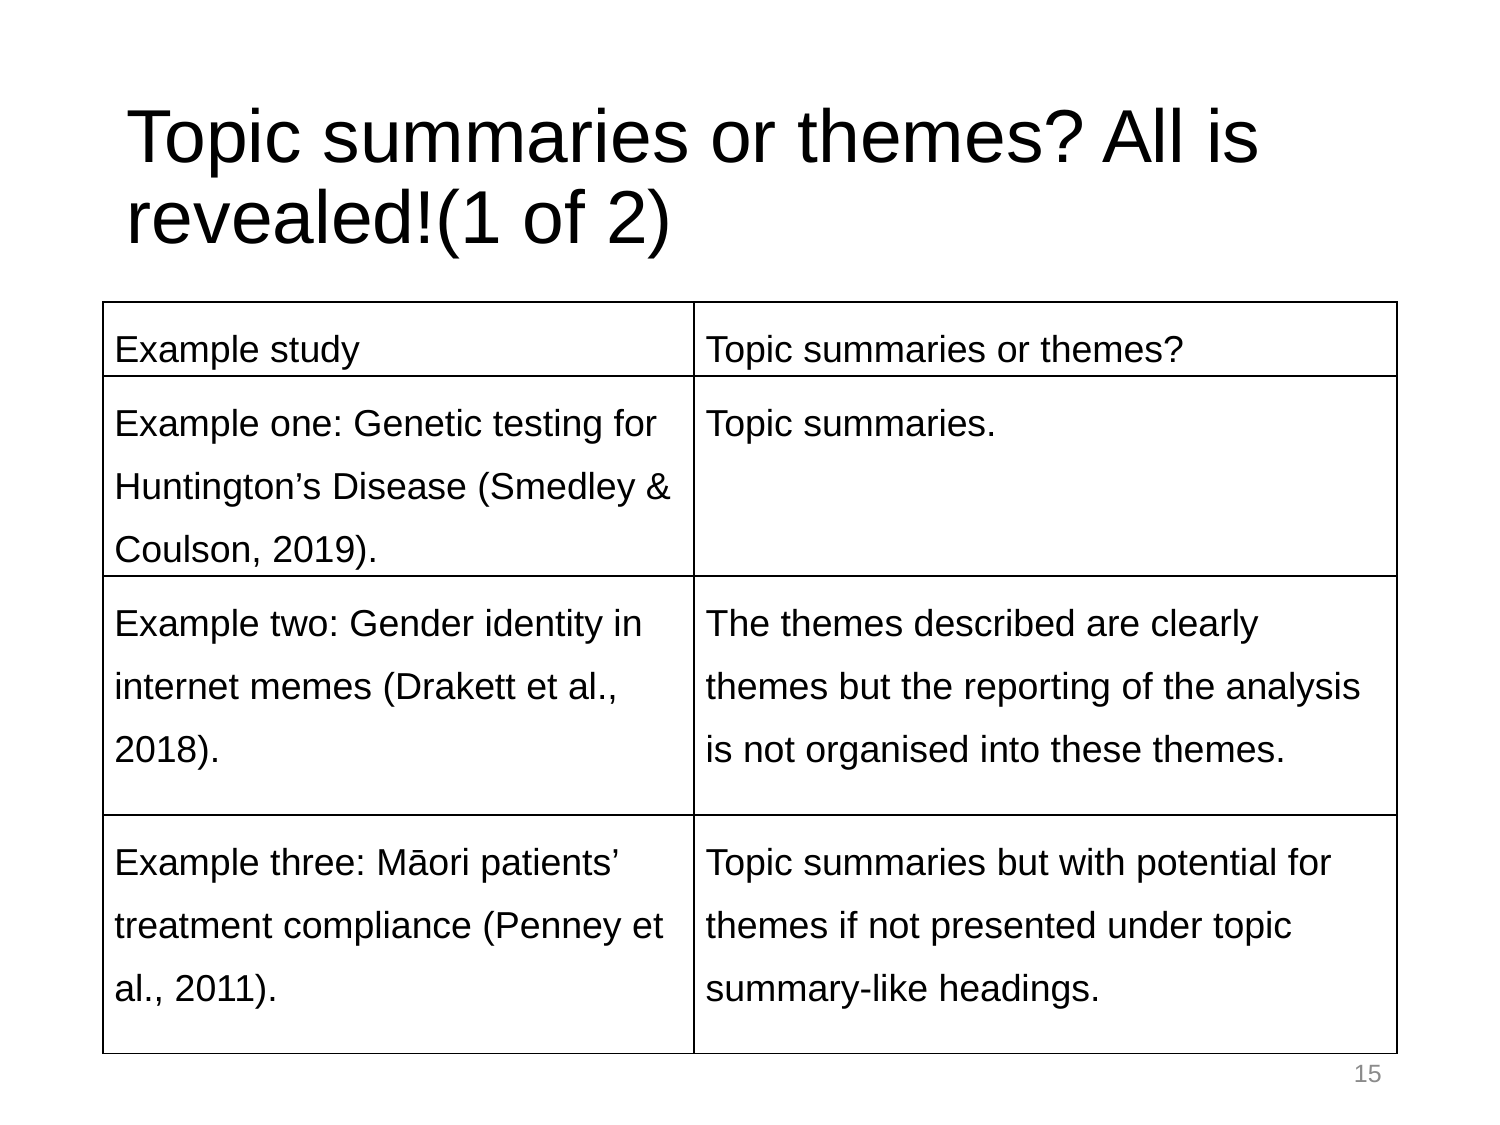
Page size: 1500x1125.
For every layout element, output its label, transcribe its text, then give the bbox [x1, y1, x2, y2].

table_cell Topic summaries but with potential for themes if not presented under topic summary-like headings. [695, 816, 1396, 1053]
table_cell Topic summaries. [695, 377, 1396, 575]
table_header Topic summaries or themes? [695, 303, 1396, 375]
table_header Example study [104, 303, 693, 375]
table_cell Example two: Gender identity in internet memes (Drakett et al., 2018). [104, 577, 693, 814]
table_cell Example one: Genetic testing for Huntington’s Disease (Smedley & Coulson, 2019). [104, 377, 693, 575]
table_cell The themes described are clearly themes but the reporting of the analysis is not organised into these themes. [695, 577, 1396, 814]
slide_number 15 [1059, 1042, 1397, 1103]
title Topic summaries or themes? All is revealed!(1 of 2) [111, 70, 1406, 288]
table_cell Example three: Māori patients’ treatment compliance (Penney et al., 2011). [104, 816, 693, 1053]
